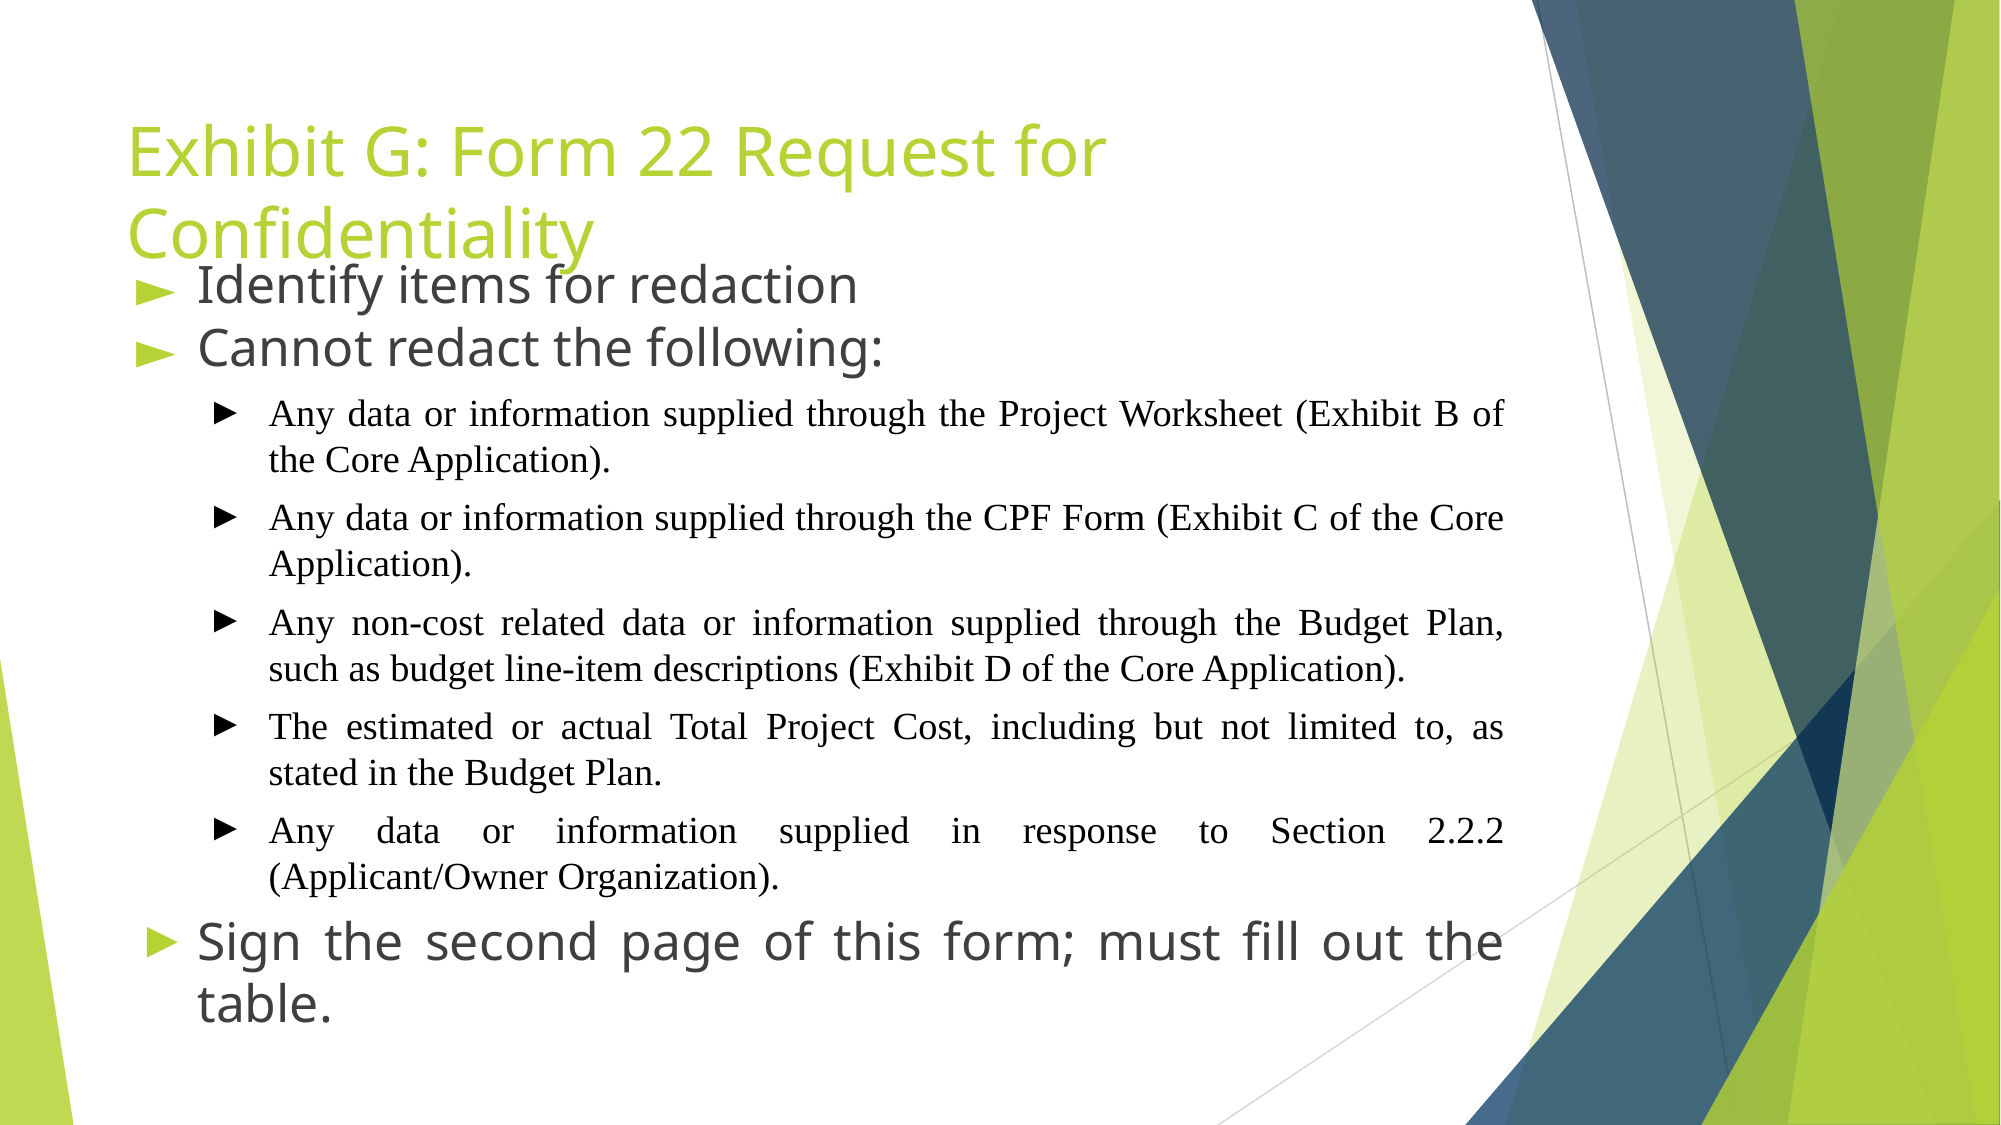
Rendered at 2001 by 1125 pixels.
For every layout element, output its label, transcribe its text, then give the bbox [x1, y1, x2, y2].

list Identify items for redaction Cannot redact the following: Any data or information supplied through the Project Worksheet (Exhibit B of the Core Application). Any data or information supplied through the CPF Form (Exhibit C of the Core Application). Any non-cost related data or information supplied through the Budget Plan, such as budget line-item descriptions (Exhibit D of the Core Application). The estimated or actual Total Project Cost, including but not limited to, as stated in the Budget Plan. Any data or information supplied in response to Section 2.2.2 (Applicant/Owner Organization). Sign the second page of this form; must fill out the table. [111, 244, 1522, 1047]
title Exhibit G: Form 22 Request for Confidentiality [111, 99, 1575, 355]
